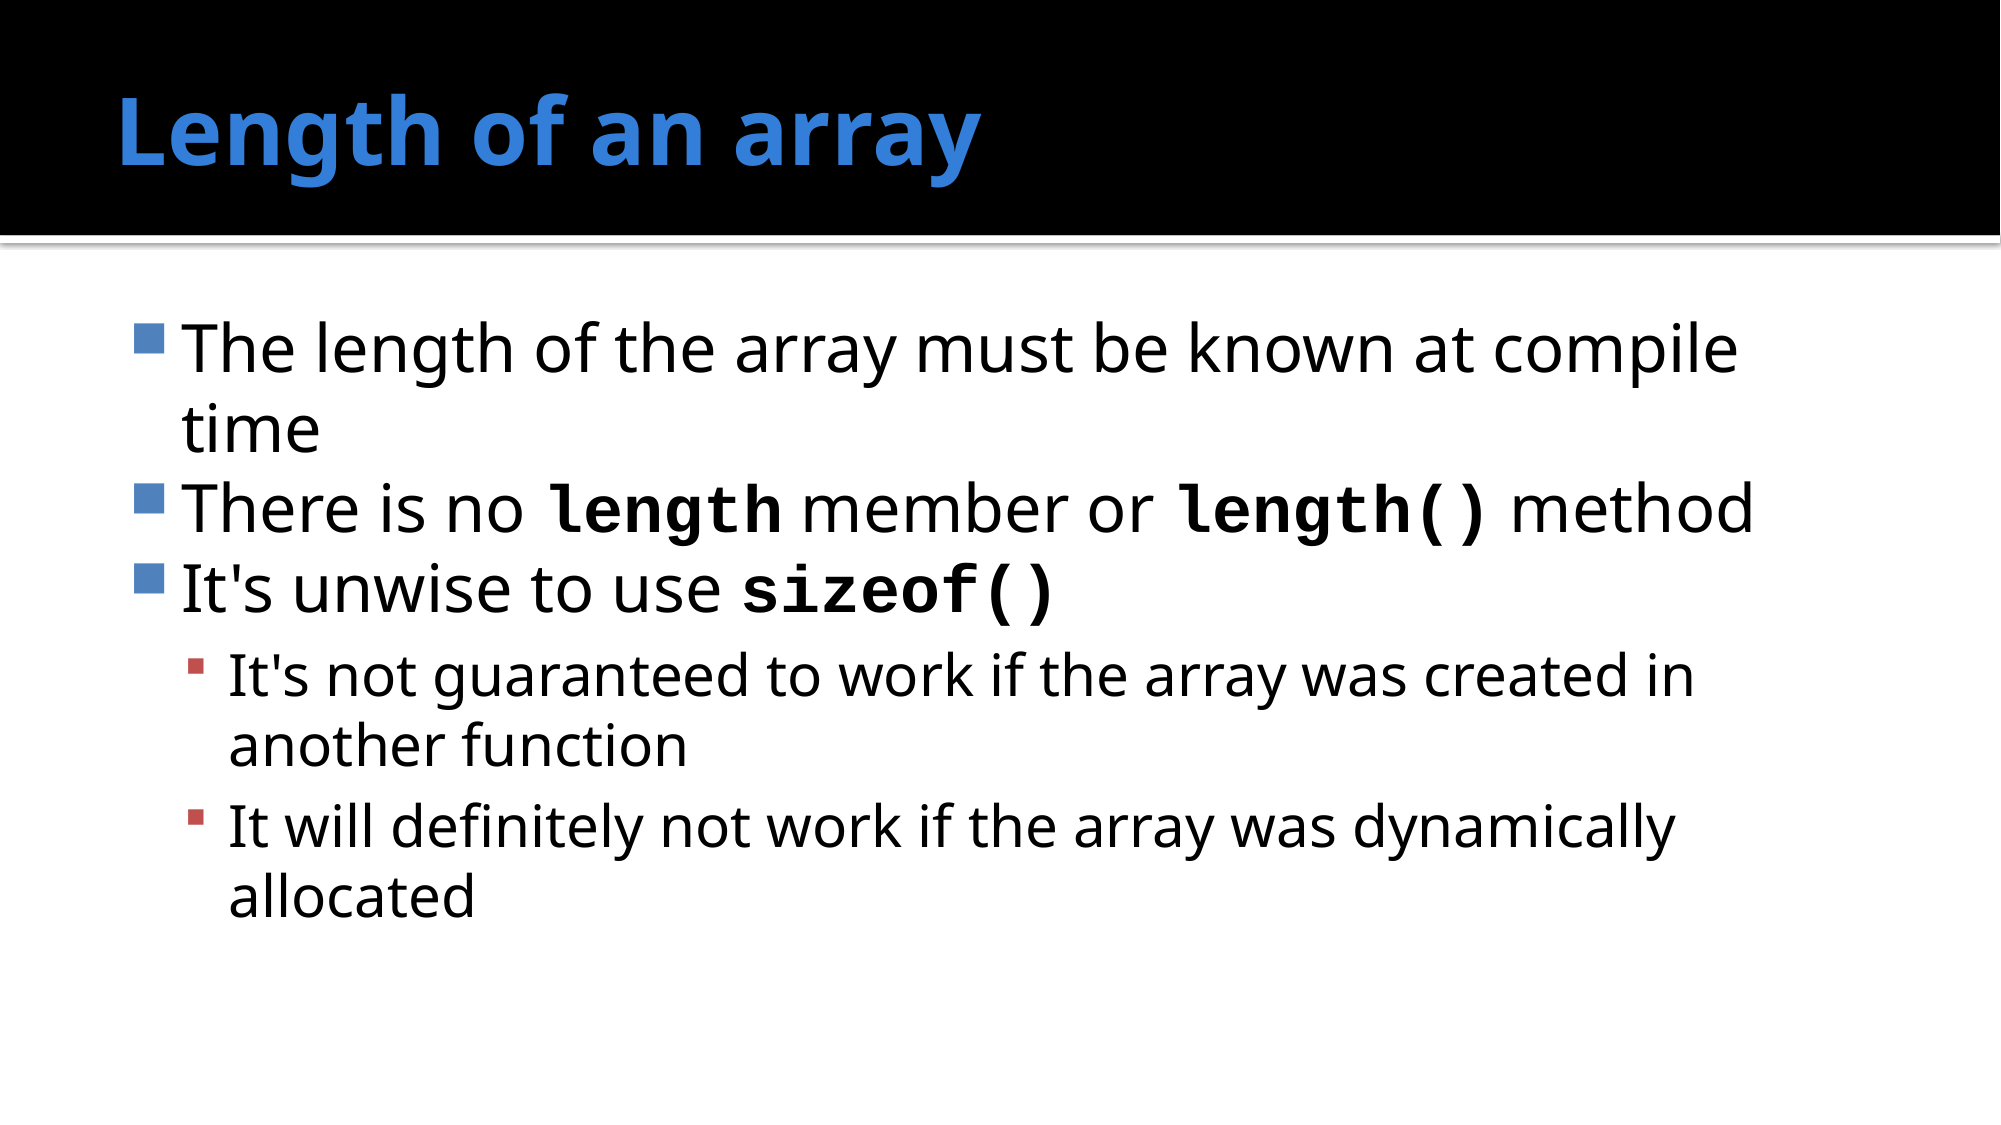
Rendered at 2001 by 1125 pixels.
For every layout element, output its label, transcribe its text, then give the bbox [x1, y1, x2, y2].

list The length of the array must be known at compile time There is no length member or length() method It's unwise to use sizeof() It's not guaranteed to work if the array was created in another function It will definitely not work if the array was dynamically allocated [99, 291, 1900, 1050]
title Length of an array [99, 25, 1900, 231]
